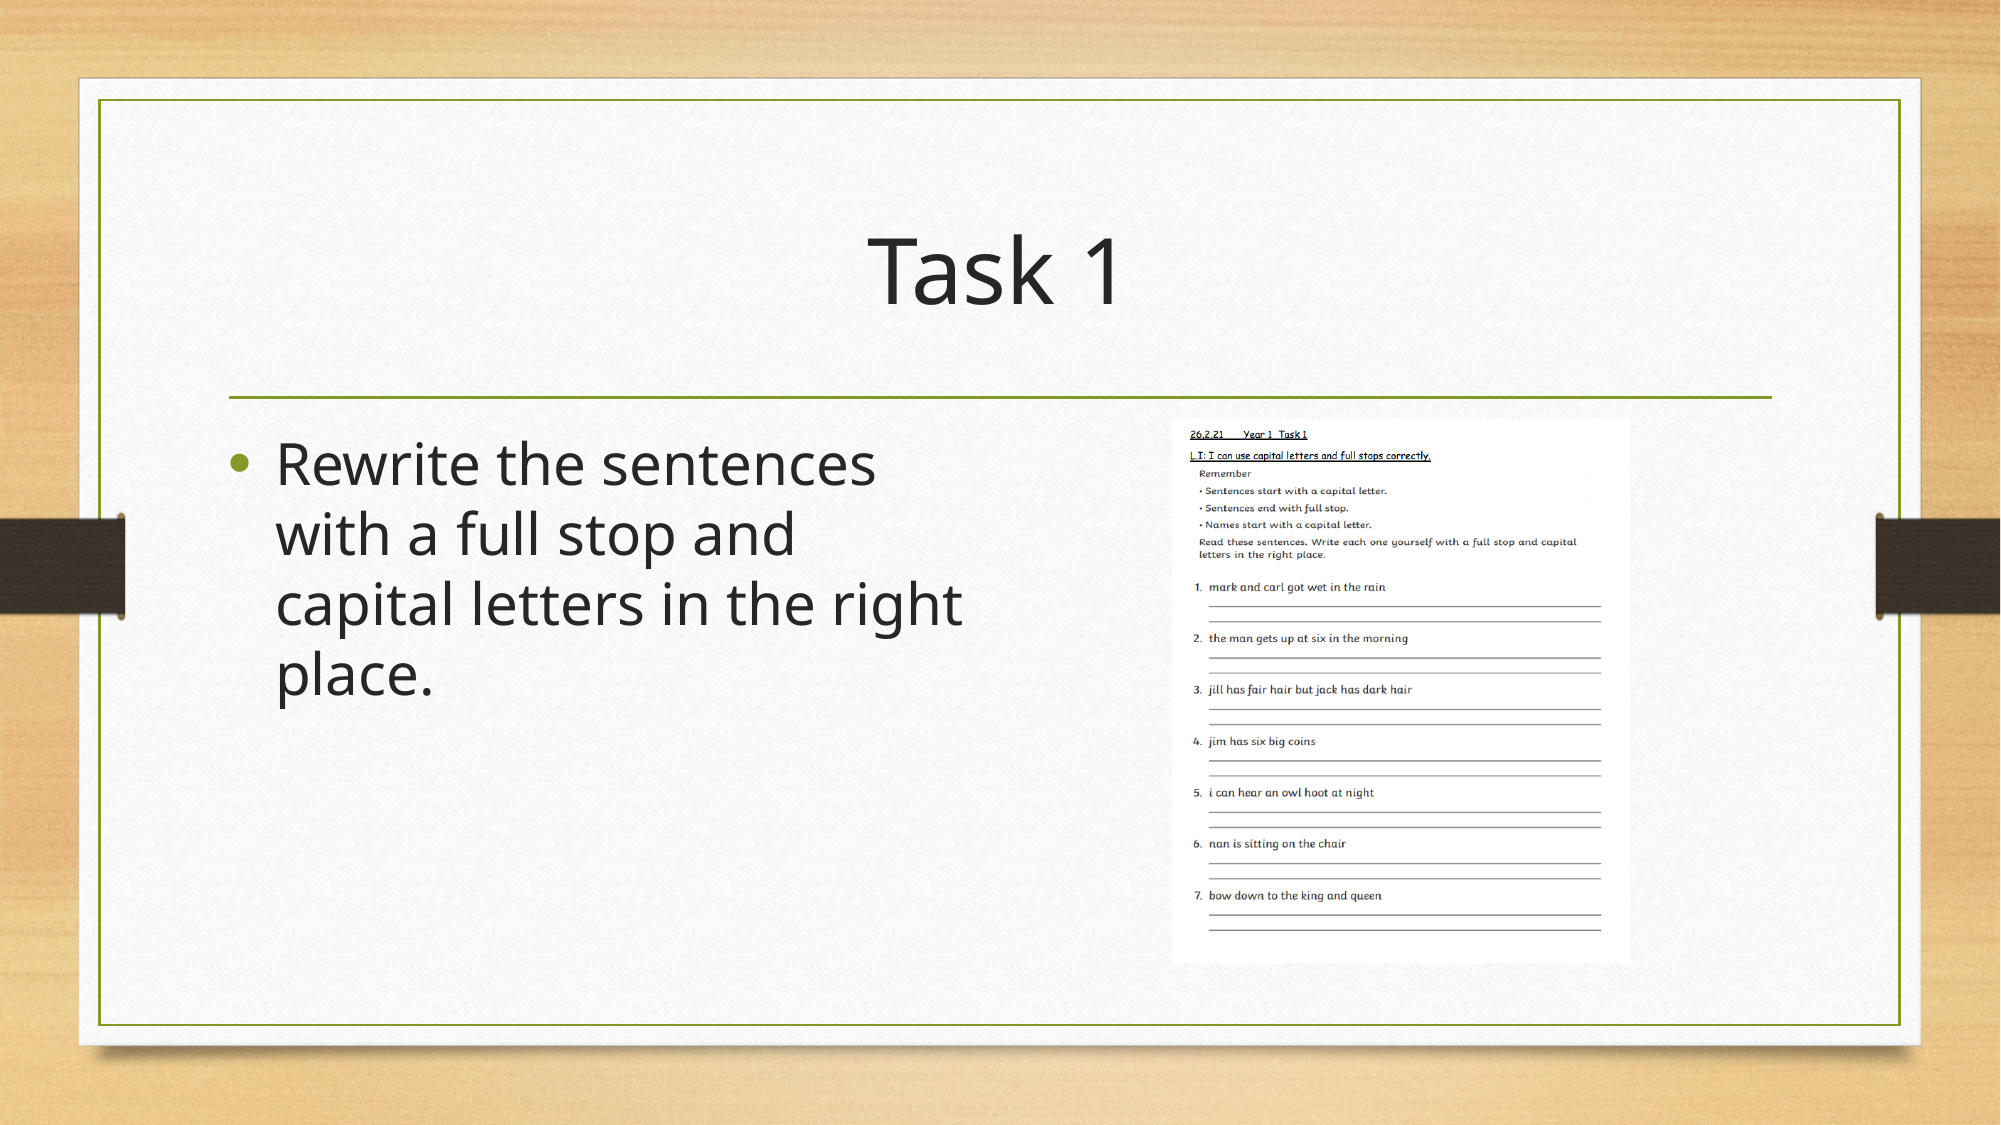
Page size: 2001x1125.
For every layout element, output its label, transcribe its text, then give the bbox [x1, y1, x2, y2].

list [1172, 419, 1630, 964]
title Task 1 [212, 161, 1788, 375]
picture [0, 0, 2001, 1125]
list Rewrite the sentences with a full stop and capital letters in the right place. [213, 420, 987, 963]
